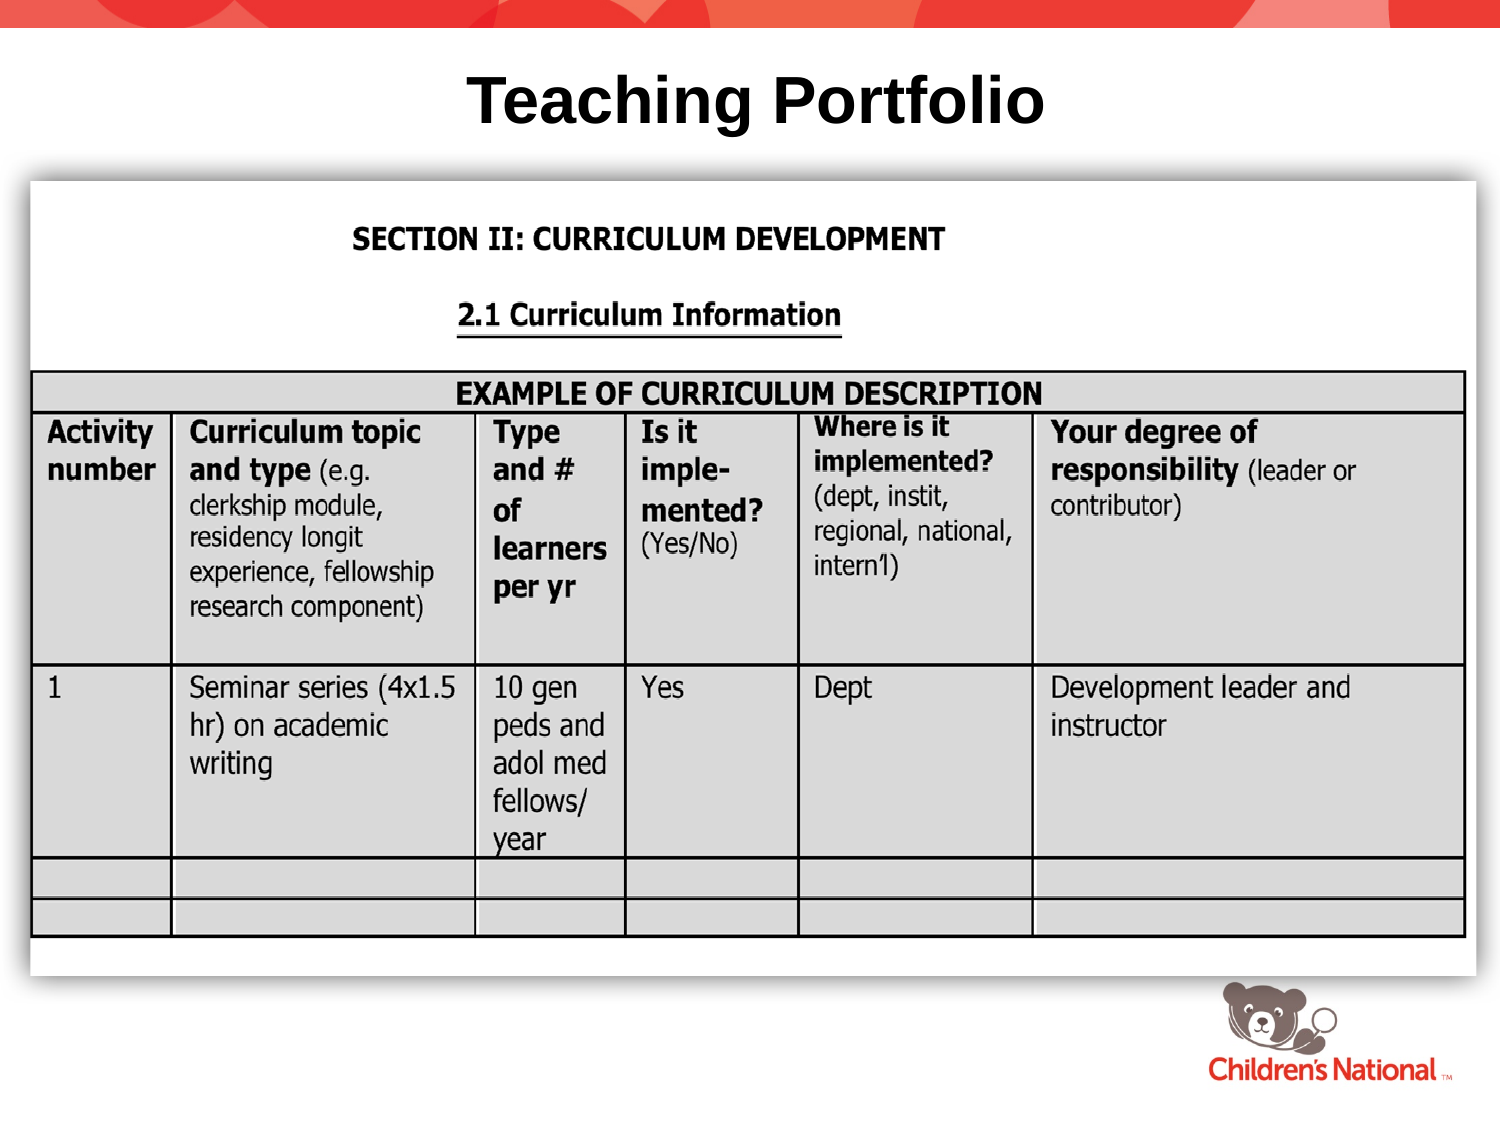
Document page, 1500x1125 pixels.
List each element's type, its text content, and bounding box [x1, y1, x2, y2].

picture [0, 0, 1500, 28]
text_box Teaching Portfolio [50, 49, 1463, 144]
picture [30, 181, 1500, 1102]
